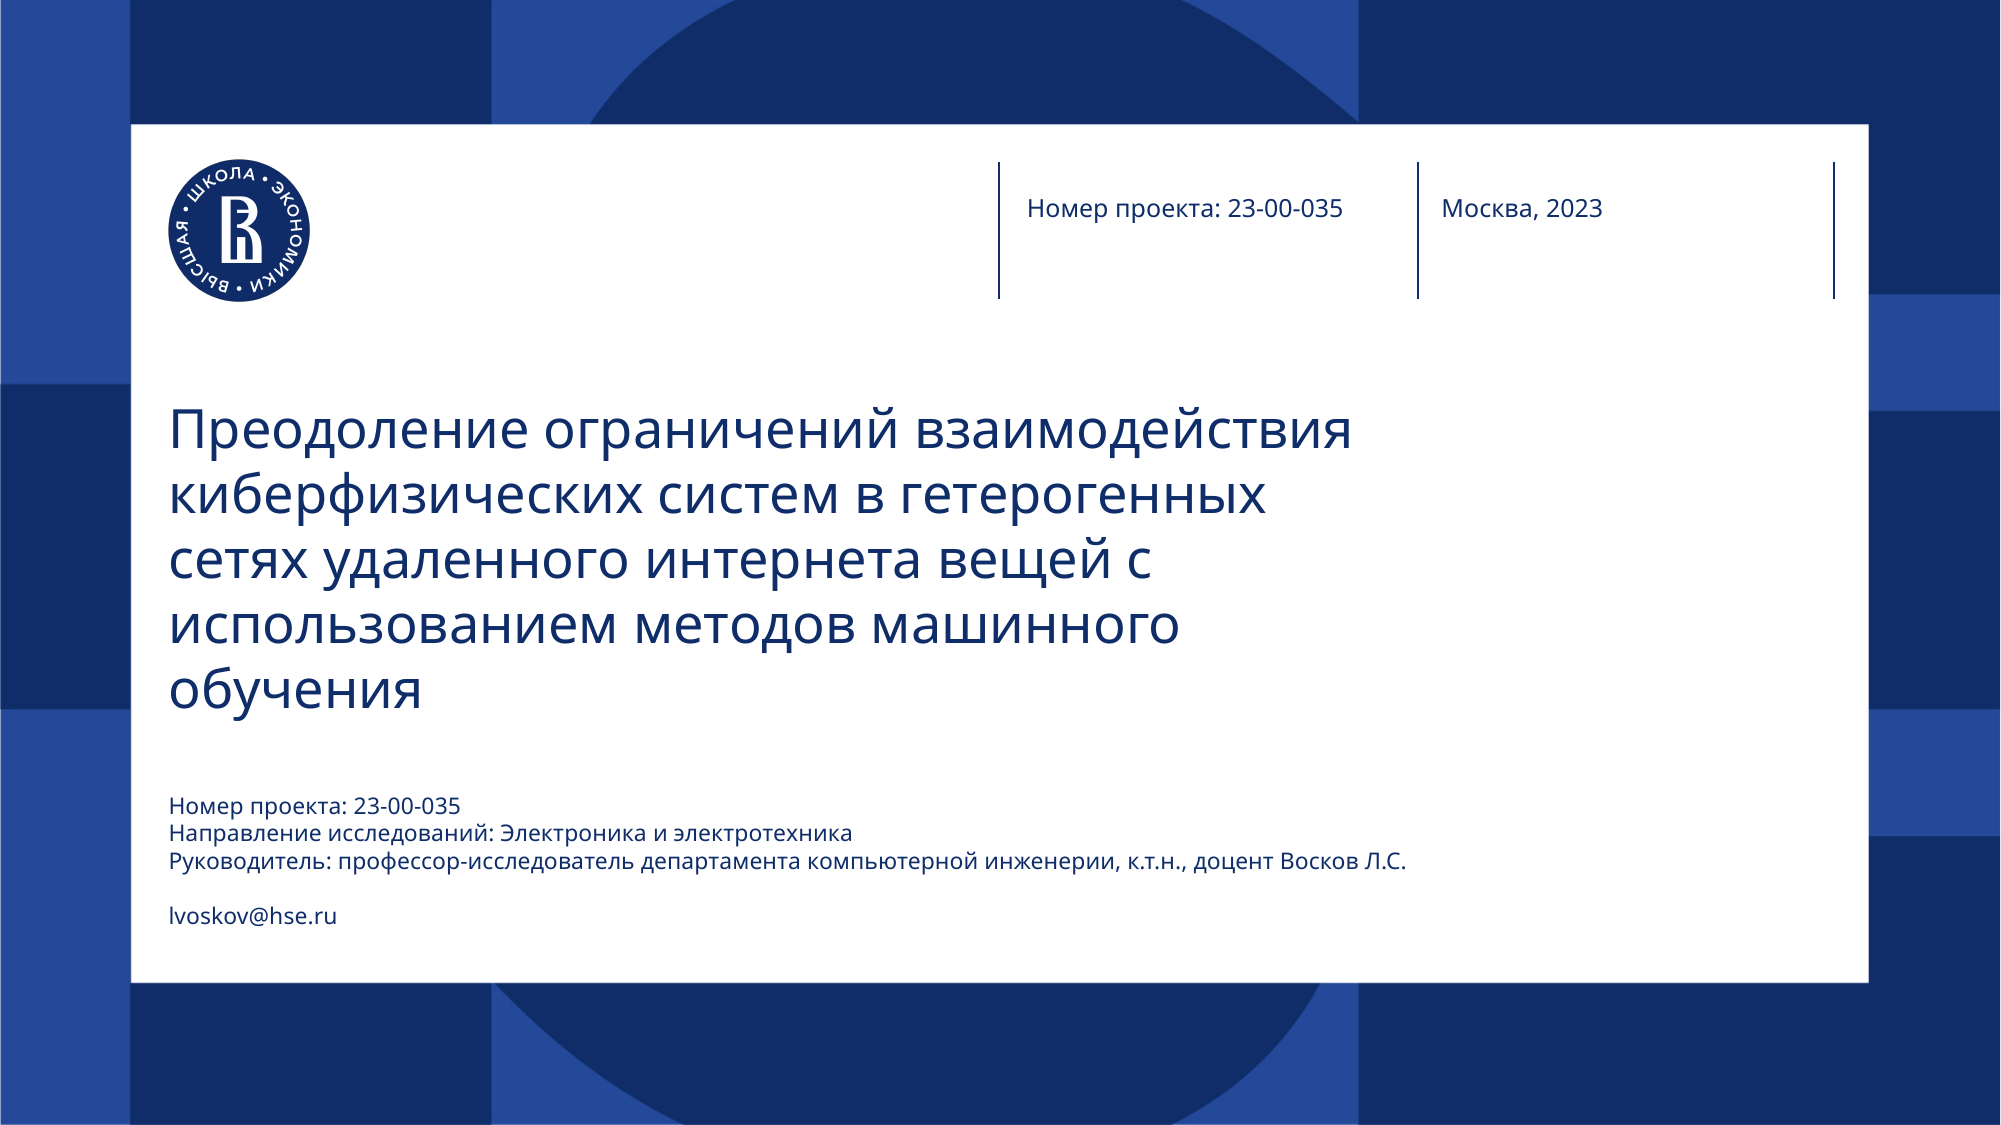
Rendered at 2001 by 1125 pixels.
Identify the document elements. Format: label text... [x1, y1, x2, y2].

list Номер проекта: 23-00-035 [1026, 192, 1401, 269]
list Номер проекта: 23-00-035 Направление исследований: Электроника и электротехника Руководитель: профессор-исследователь департамента компьютерной инженерии, к.т.н., доцент Восков Л.С. lvoskov@hse.ru [168, 791, 1420, 933]
title Преодоление ограничений взаимодействия киберфизических систем в гетерогенных сетях удаленного интернета вещей с использованием методов машинного обучения [168, 394, 1421, 719]
list Москва, 2023 [1441, 192, 1806, 269]
picture [0, 0, 2001, 1125]
